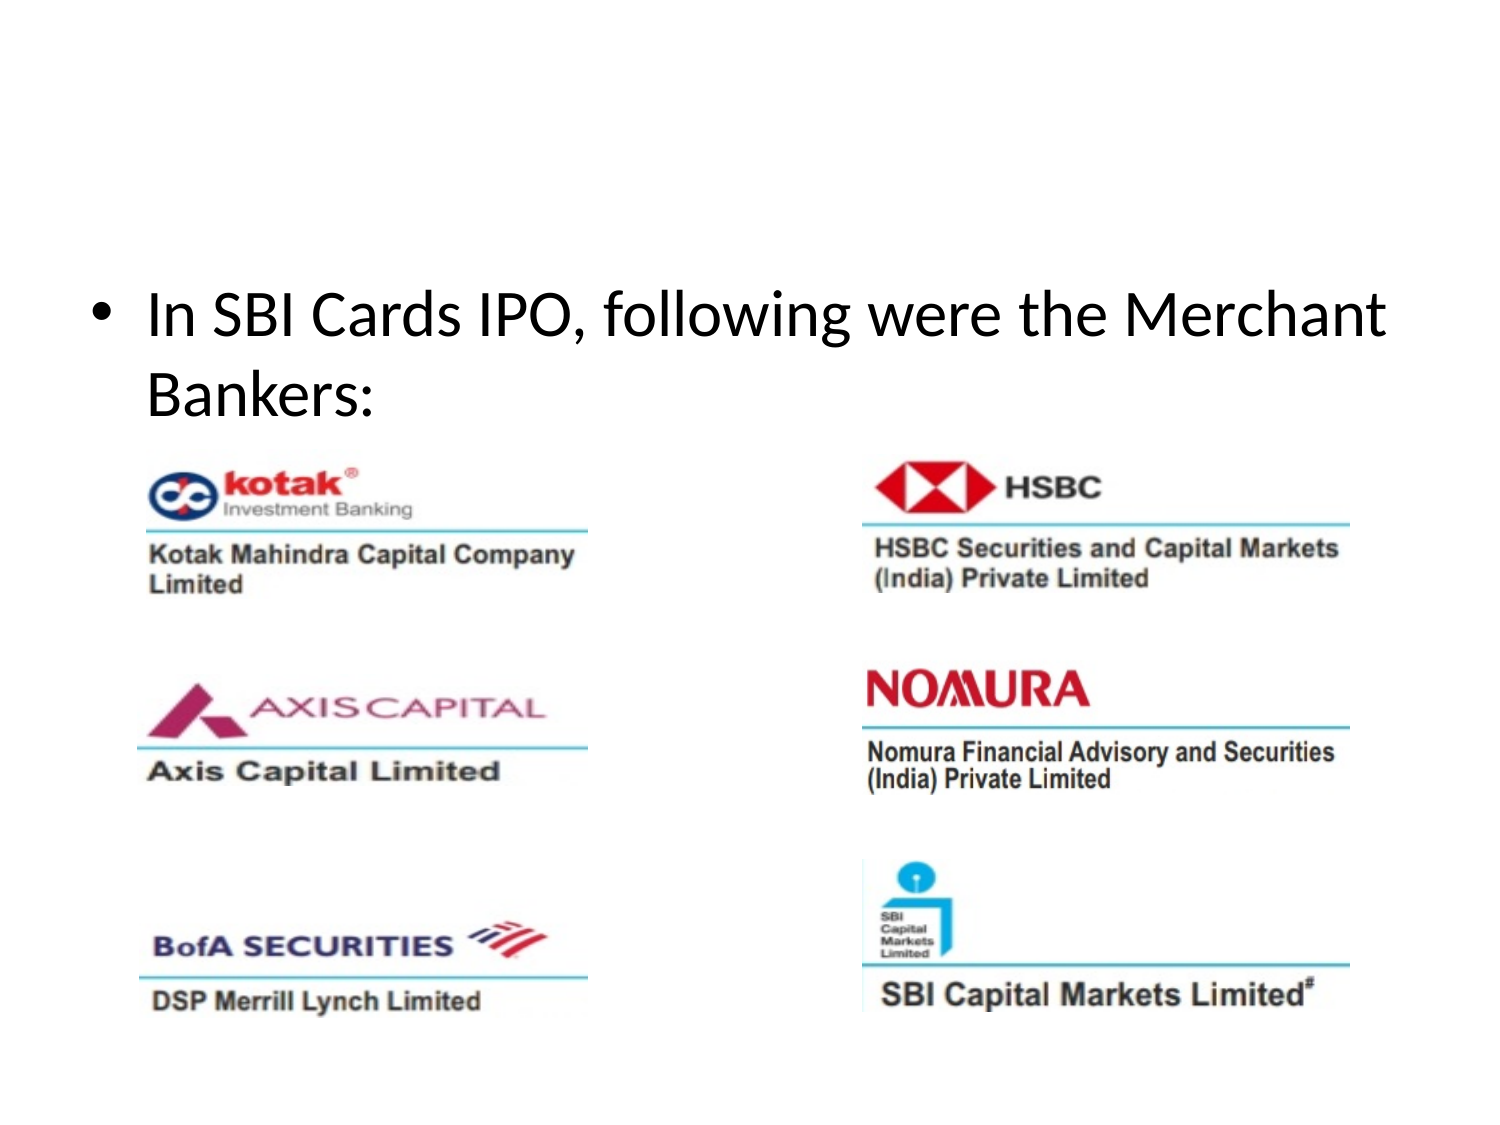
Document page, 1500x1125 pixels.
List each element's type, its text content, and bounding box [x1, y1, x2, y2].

picture [862, 859, 1350, 1012]
list In SBI Cards IPO, following were the Merchant Bankers: [75, 262, 1425, 1005]
picture [862, 639, 1350, 796]
picture [137, 674, 588, 787]
picture [862, 454, 1350, 593]
picture [139, 899, 588, 1018]
picture [145, 449, 588, 599]
